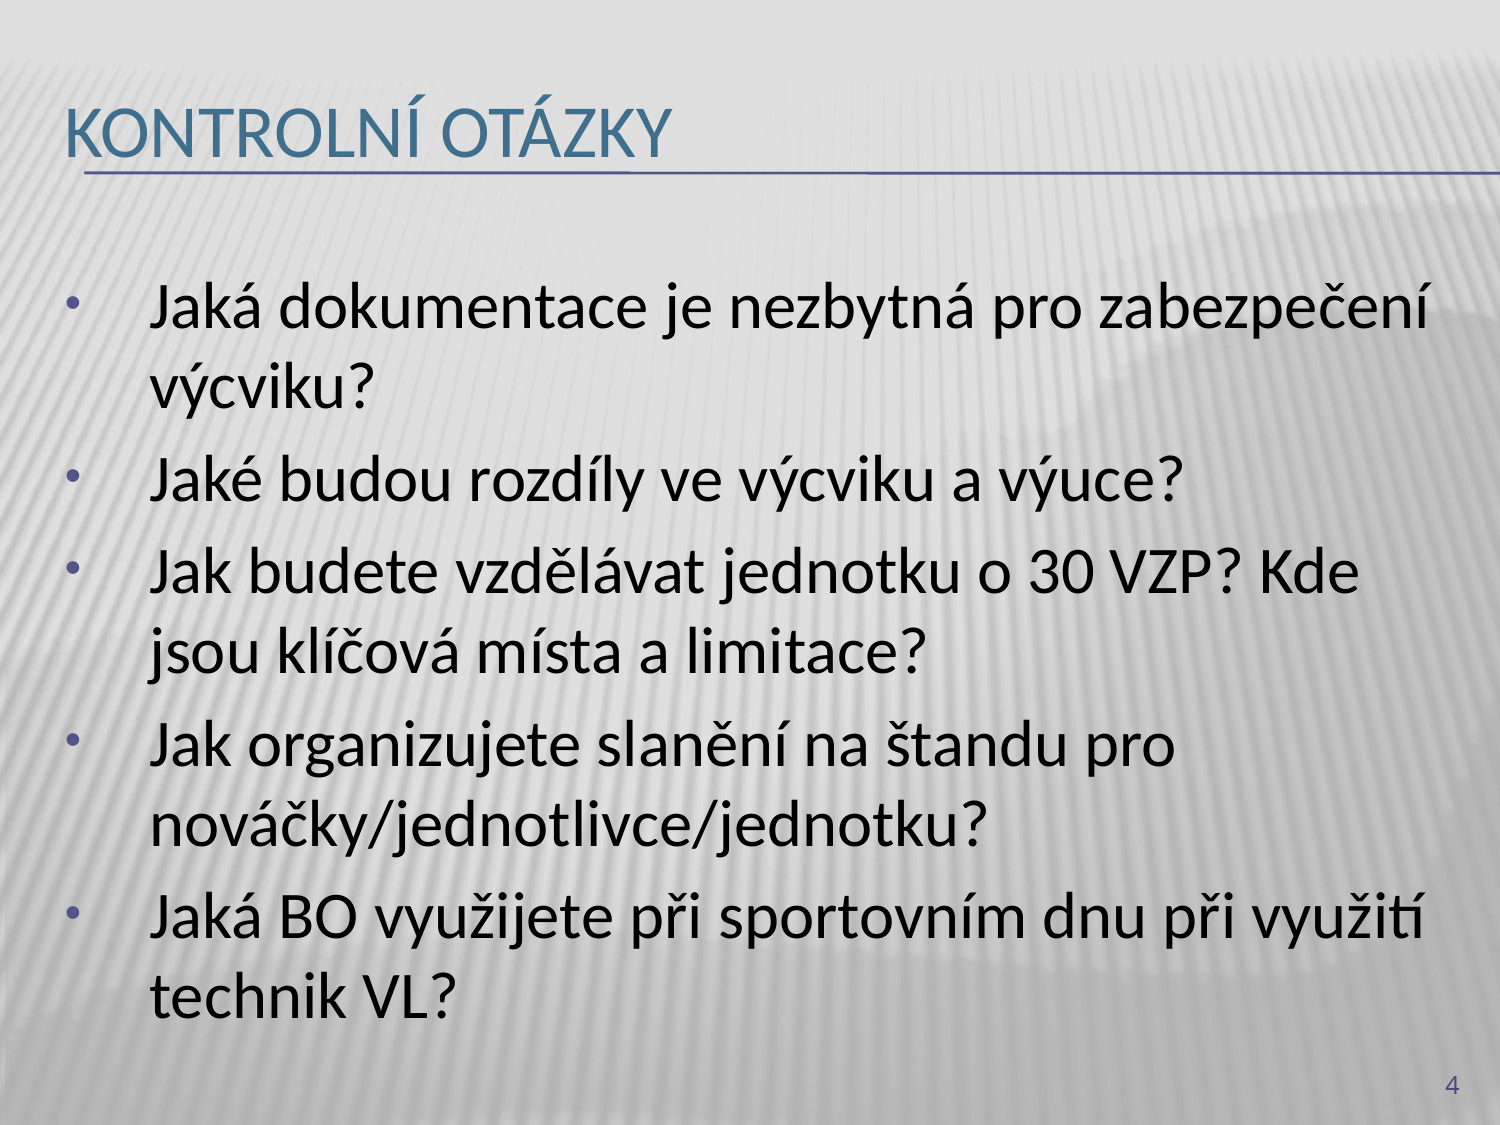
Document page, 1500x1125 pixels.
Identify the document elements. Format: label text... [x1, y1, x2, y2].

slide_number 4 [1350, 1061, 1475, 1103]
list Jaká dokumentace je nezbytná pro zabezpečení výcviku? Jaké budou rozdíly ve výcviku a výuce? Jak budete vzdělávat jednotku o 30 VZP? Kde jsou klíčová místa a limitace? Jak organizujete slanění na štandu pro nováčky/jednotlivce/jednotku? Jaká BO využijete při sportovním dnu při využití technik VL? [50, 254, 1475, 998]
title Kontrolní otázky [50, 75, 1475, 173]
